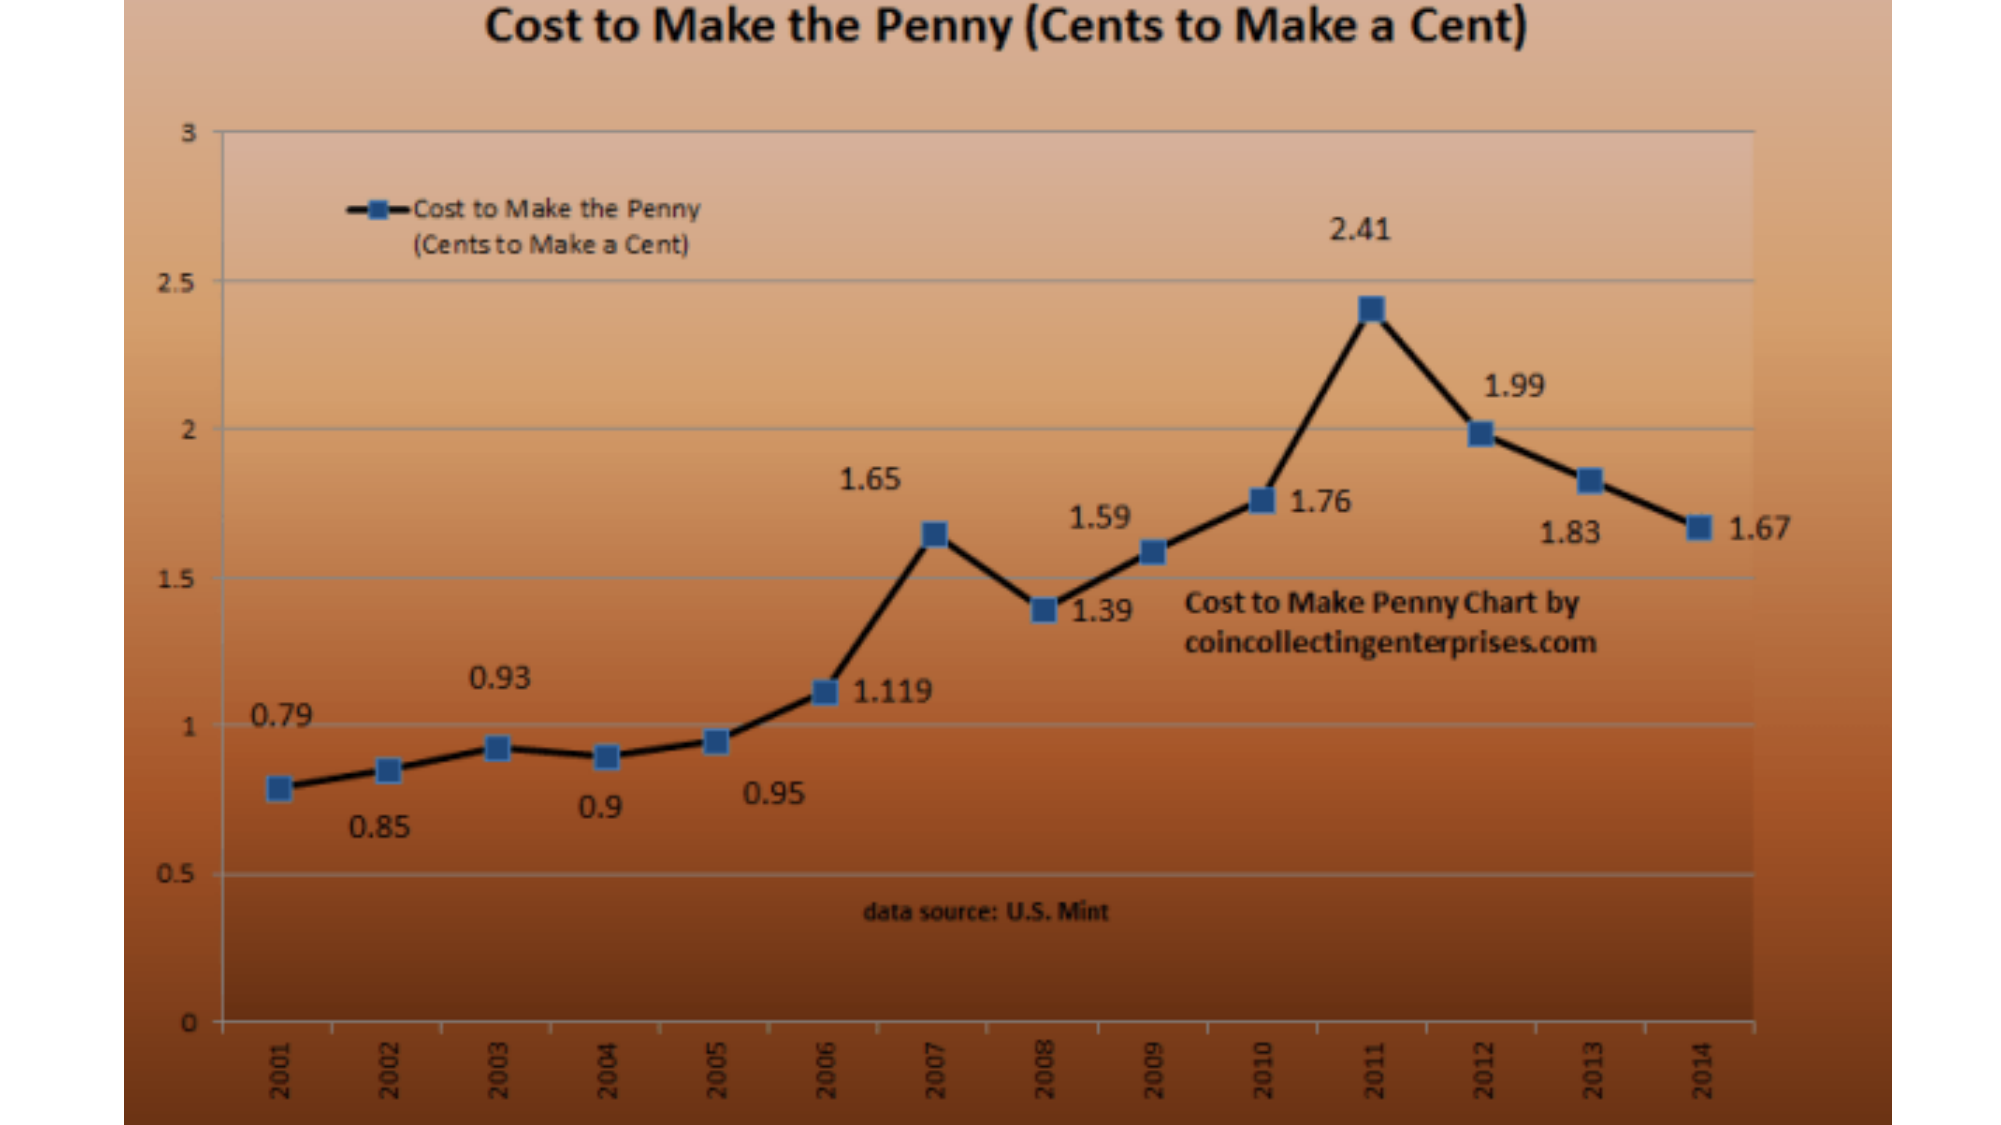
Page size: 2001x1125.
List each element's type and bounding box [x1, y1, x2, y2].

picture [124, 0, 1892, 1125]
